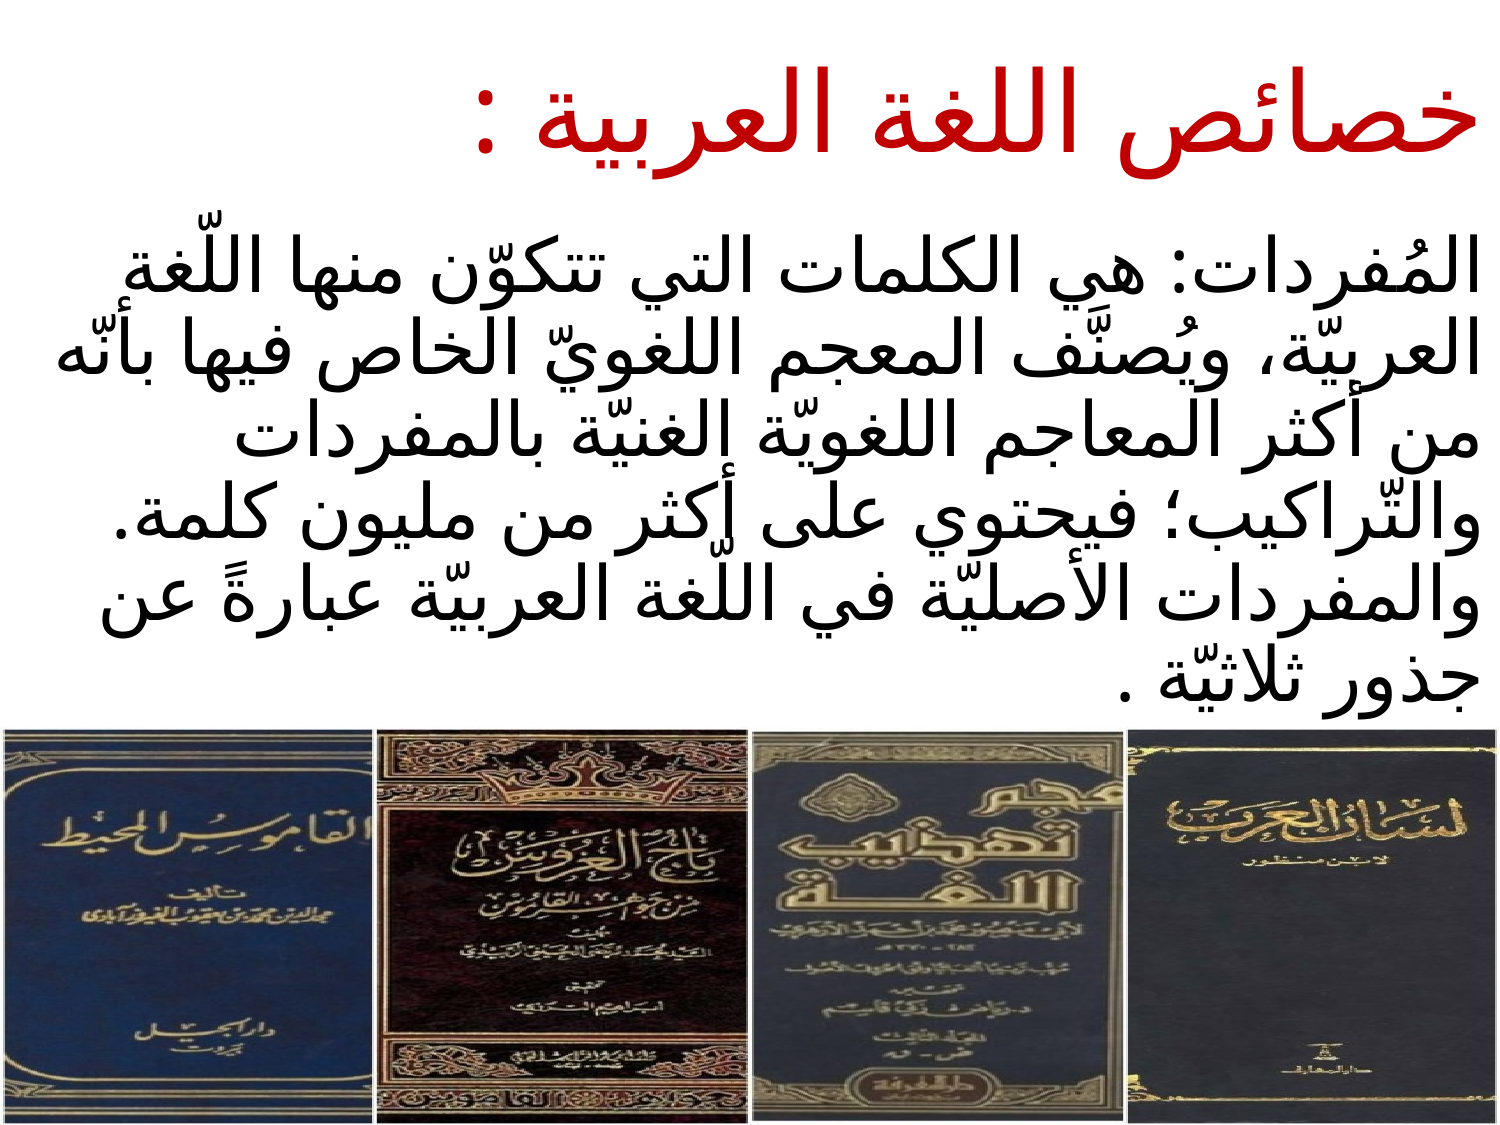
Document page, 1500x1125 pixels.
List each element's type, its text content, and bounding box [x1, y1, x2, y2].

list المُفردات: هي الكلمات التي تتكوّن منها اللّغة العربيّة، ويُصنَّف المعجم اللغويّ الخاص فيها بأنّه من أكثر المعاجم اللغويّة الغنيّة بالمفردات والتّراكيب؛ فيحتوي على أكثر من مليون كلمة. والمفردات الأصليّة في اللّغة العربيّة عبارةً عن جذور ثلاثيّة . [0, 219, 1500, 727]
title خصائص اللغة العربية : [0, 0, 1500, 219]
picture [0, 727, 1500, 1125]
